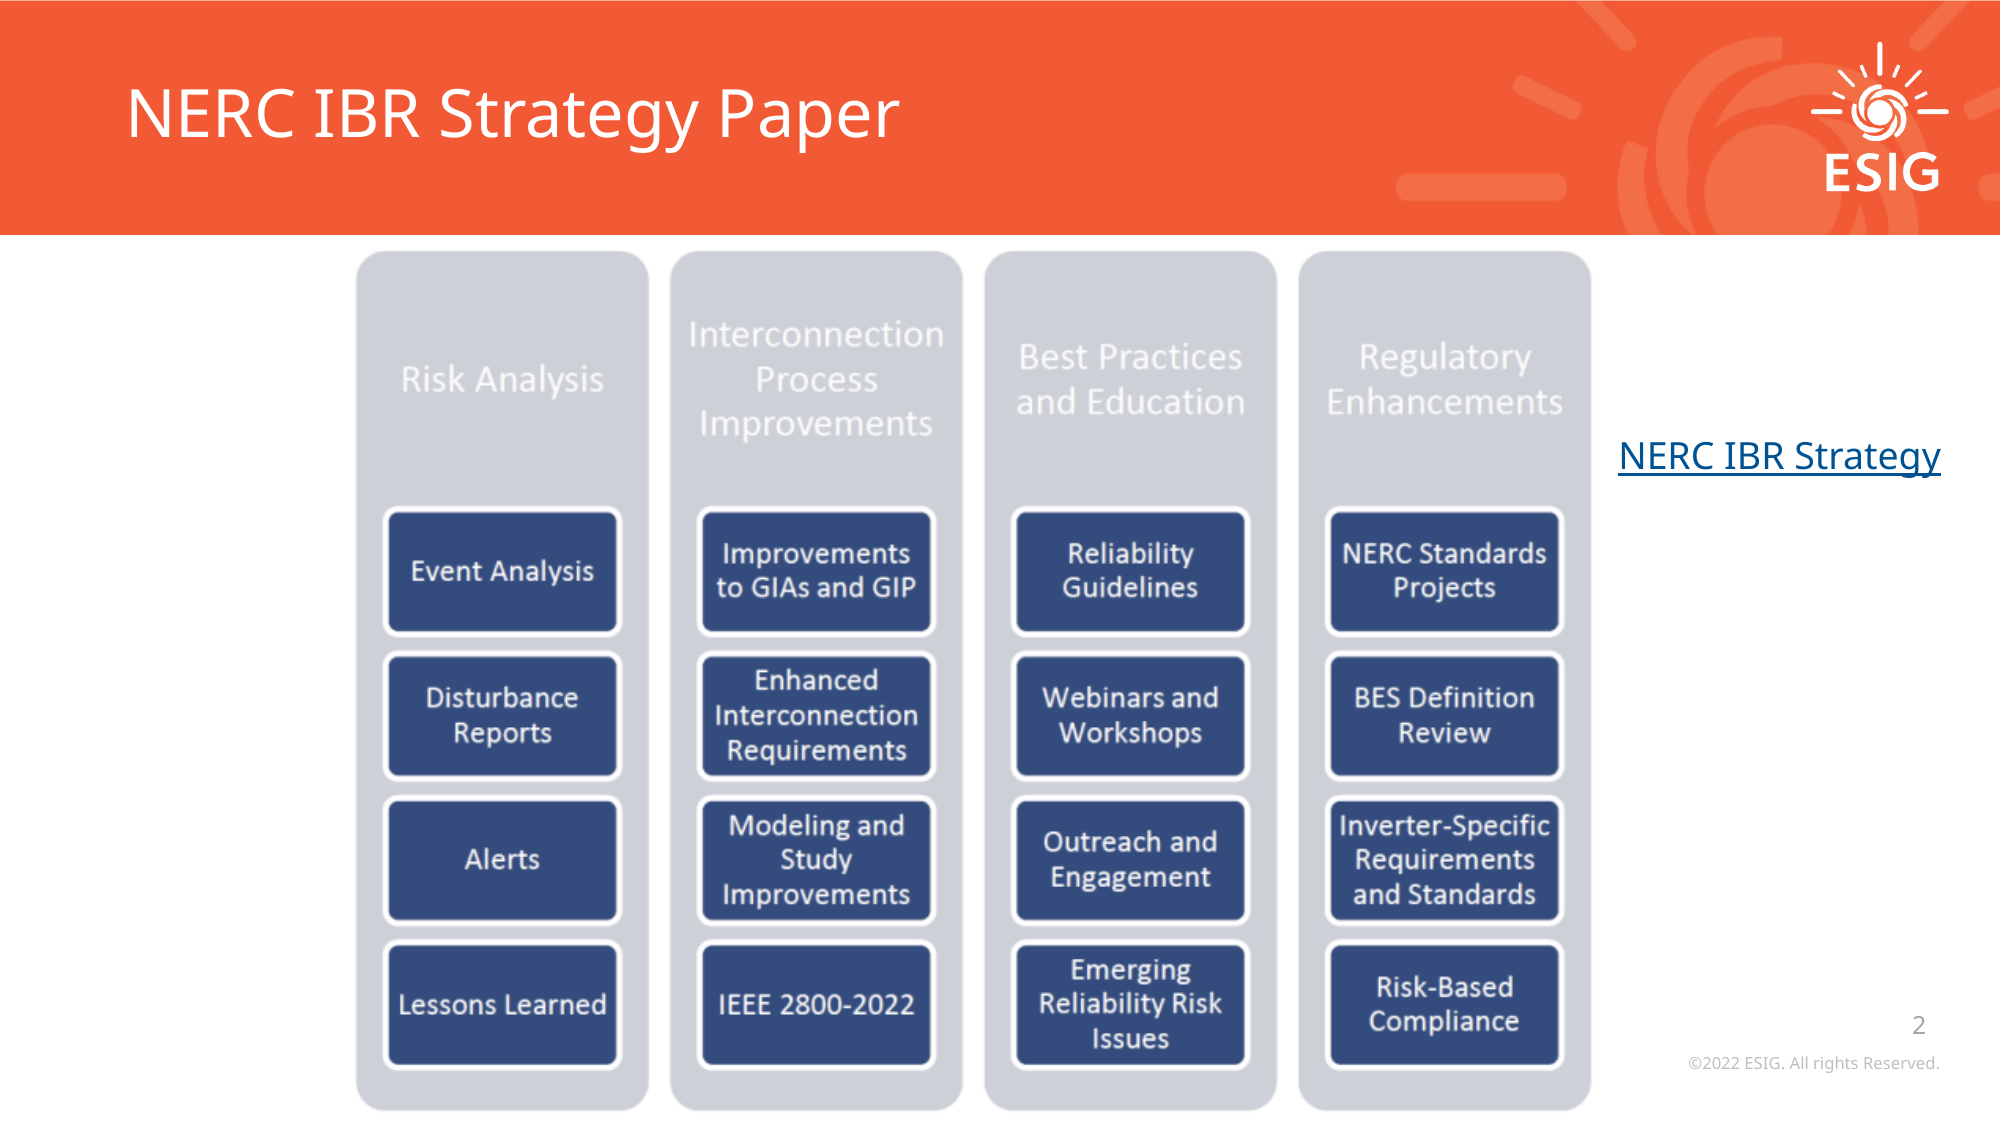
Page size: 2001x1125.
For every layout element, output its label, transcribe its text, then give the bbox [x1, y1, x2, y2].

picture [336, 244, 1631, 1114]
picture [0, 0, 2000, 235]
title NERC IBR Strategy Paper [125, 0, 1769, 233]
text_box NERC IBR Strategy [1631, 424, 1976, 491]
